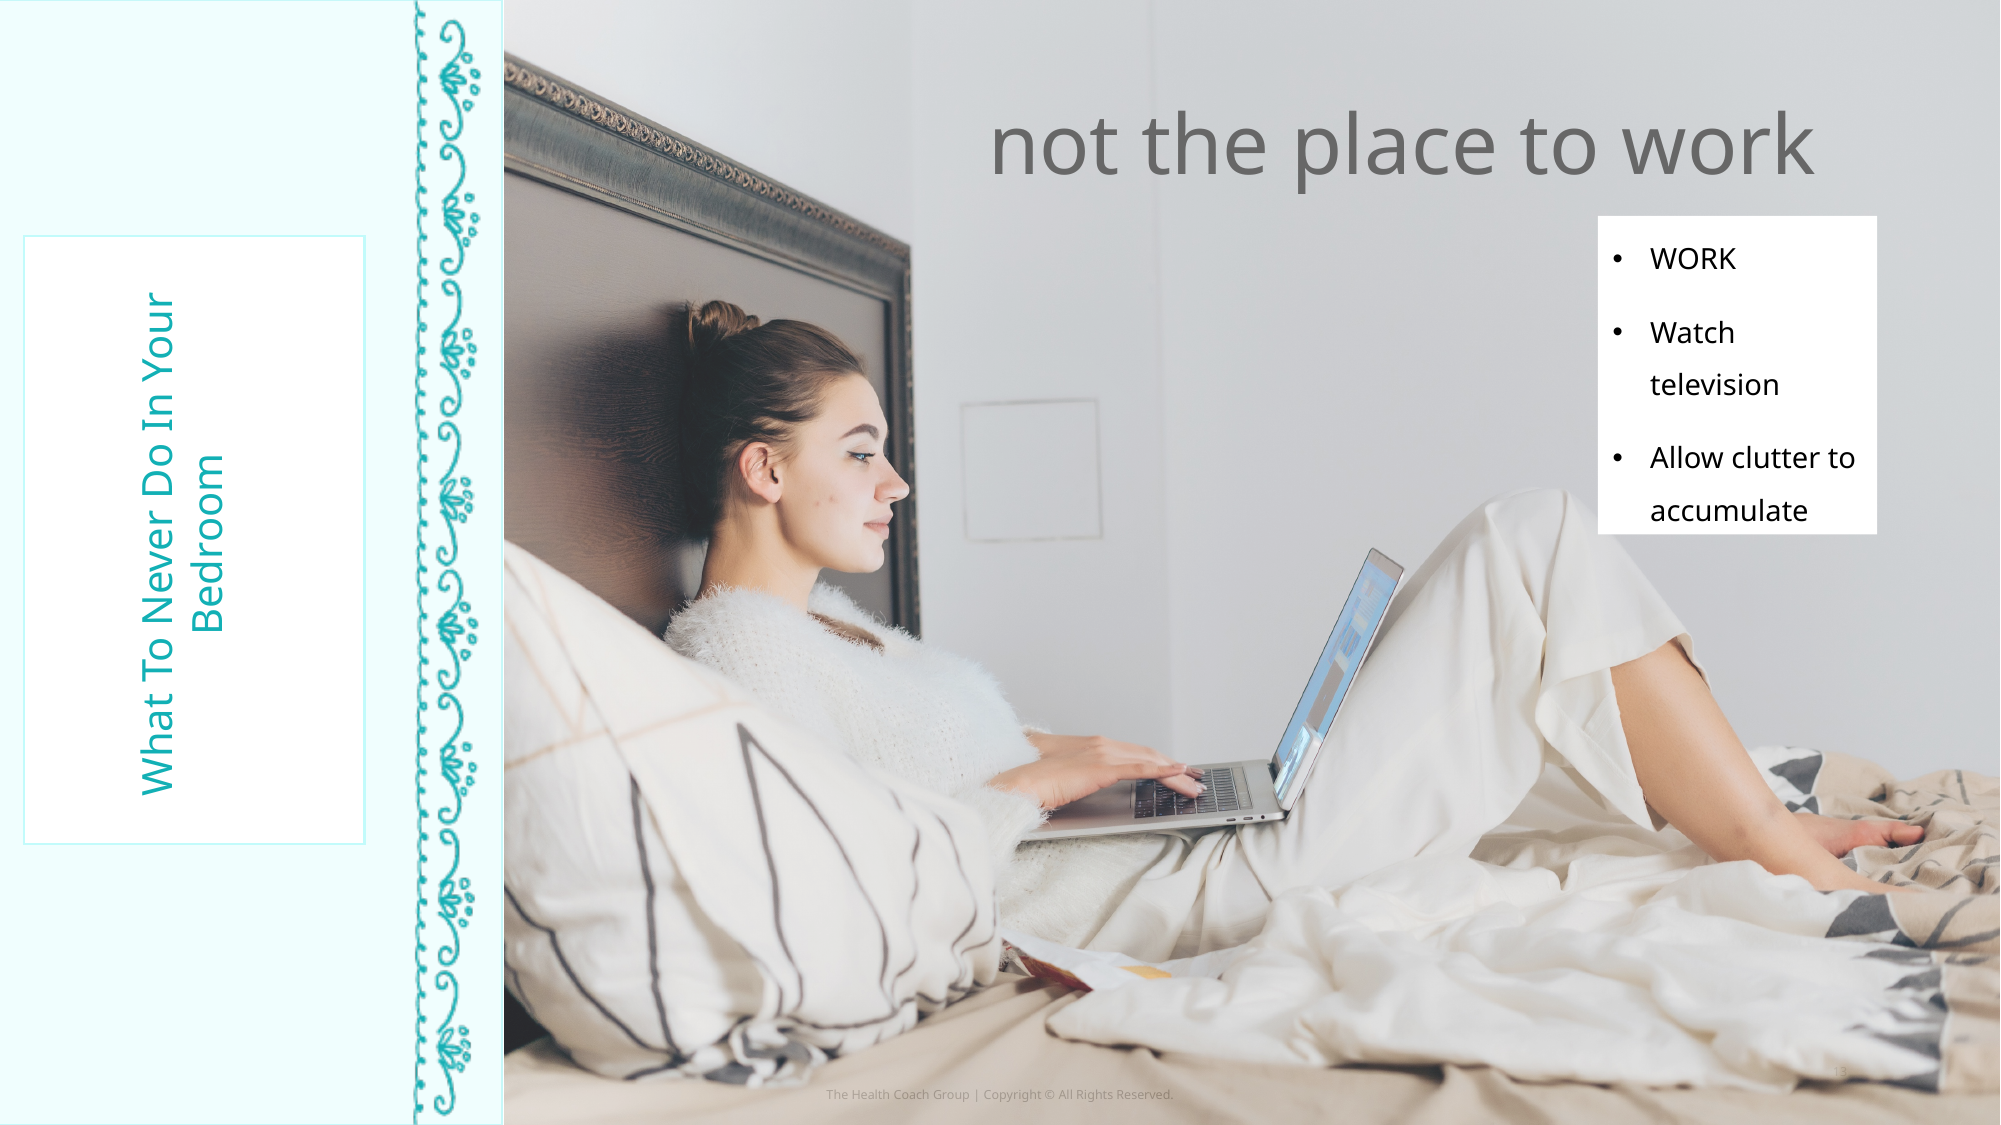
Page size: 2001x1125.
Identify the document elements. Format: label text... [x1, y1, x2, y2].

text_box What To Never Do In Your Bedroom [122, 240, 238, 850]
picture [401, 0, 2000, 1125]
